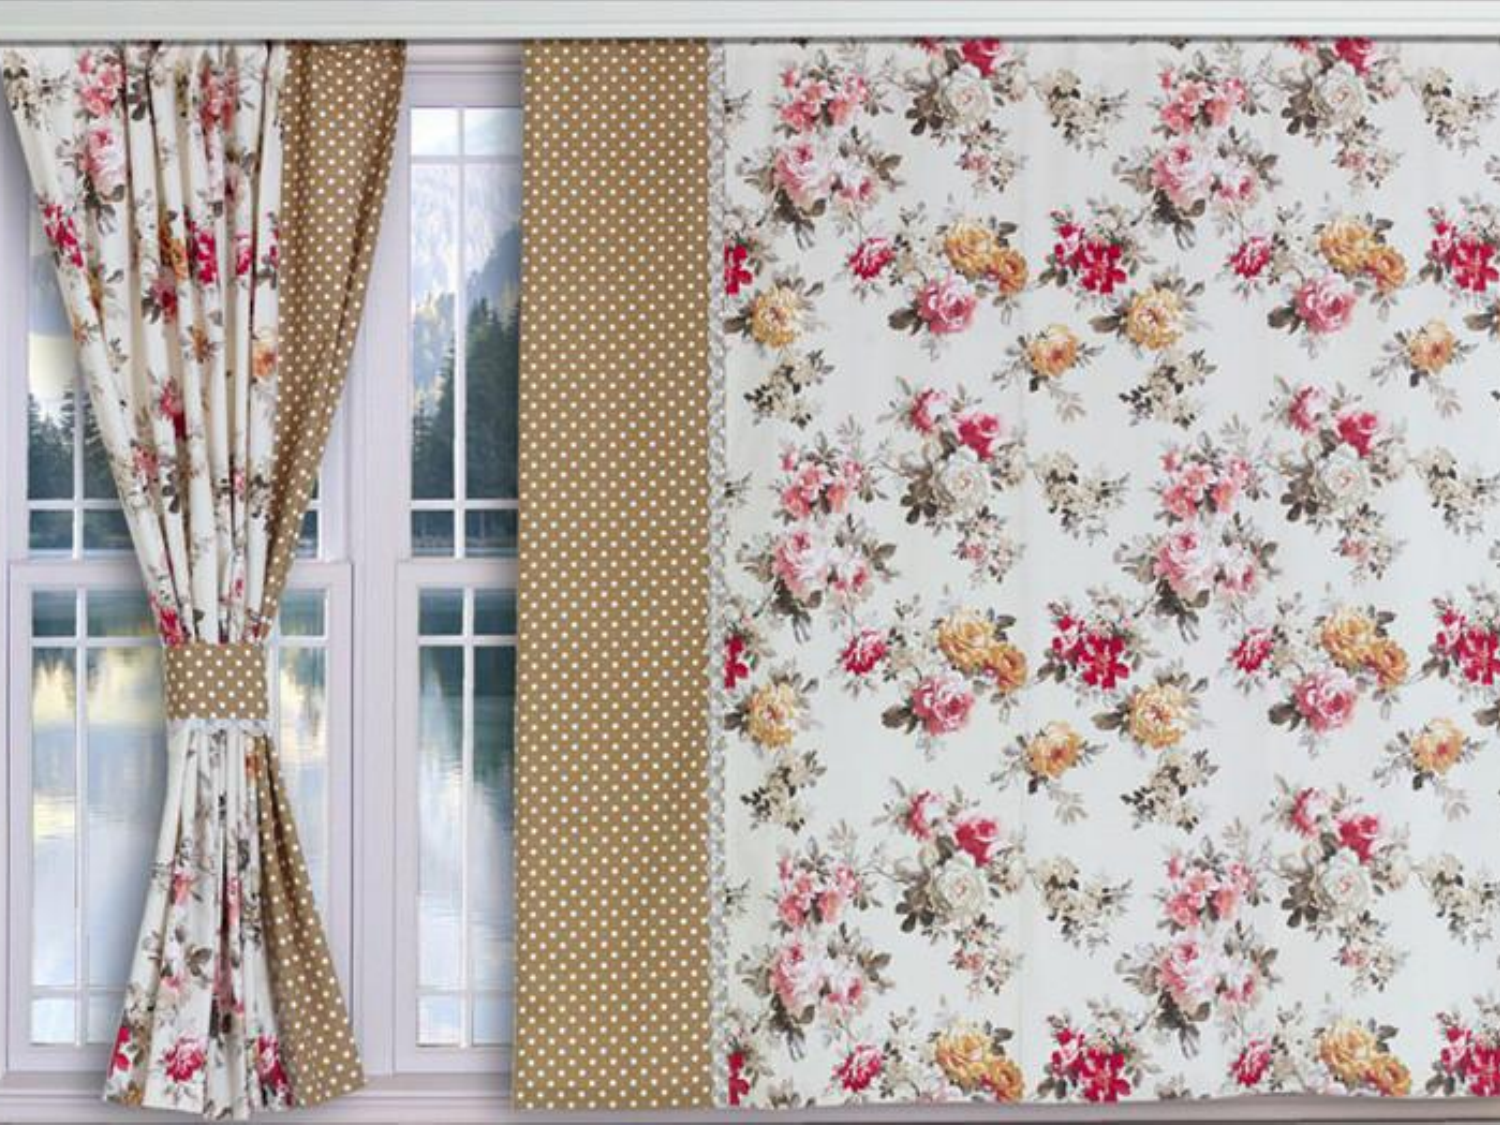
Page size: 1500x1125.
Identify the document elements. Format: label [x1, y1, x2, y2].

list [0, 0, 1500, 1125]
